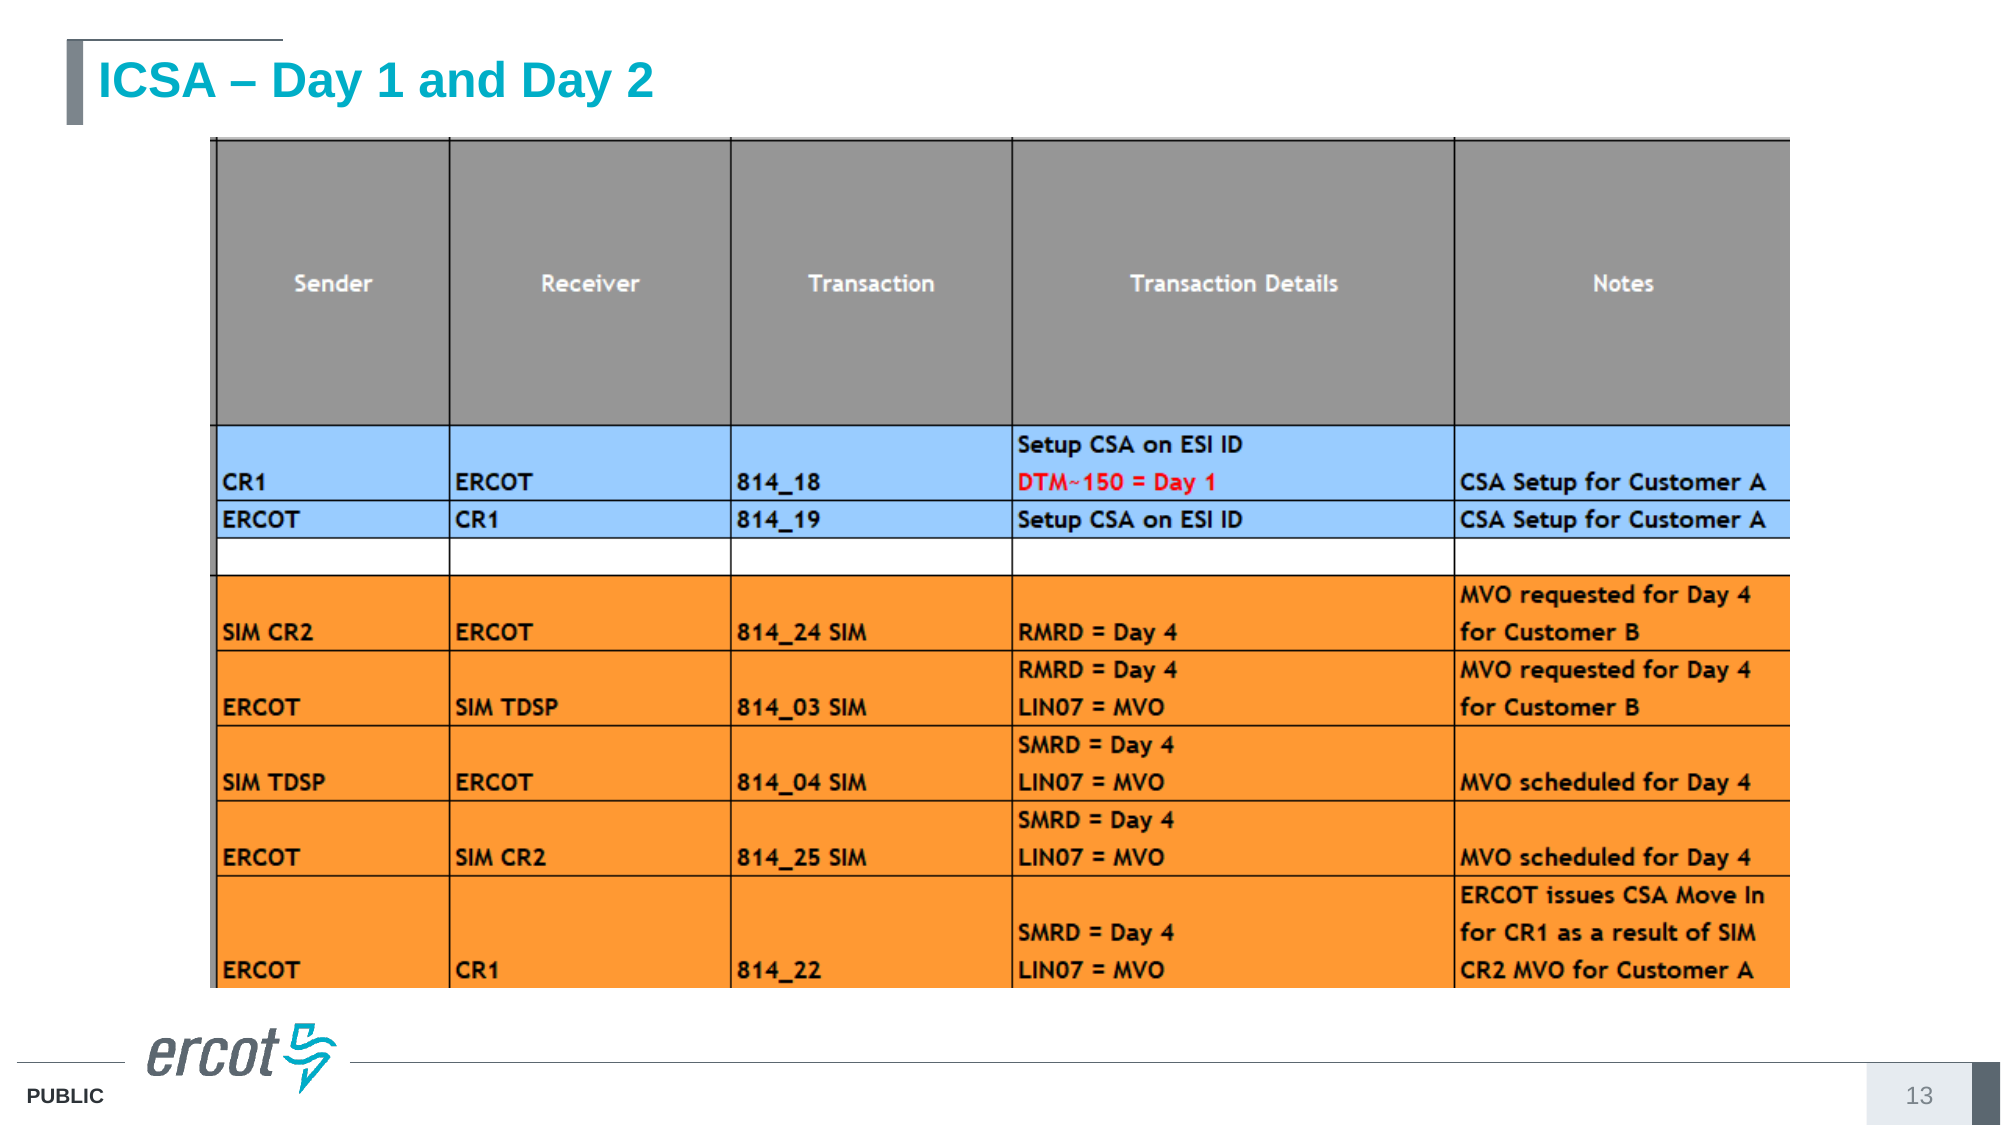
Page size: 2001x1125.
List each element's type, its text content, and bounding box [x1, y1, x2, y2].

picture [209, 137, 1791, 988]
picture [143, 1019, 340, 1096]
slide_number 13 [1866, 1076, 1973, 1113]
title ICSA – Day 1 and Day 2 [83, 39, 1934, 125]
